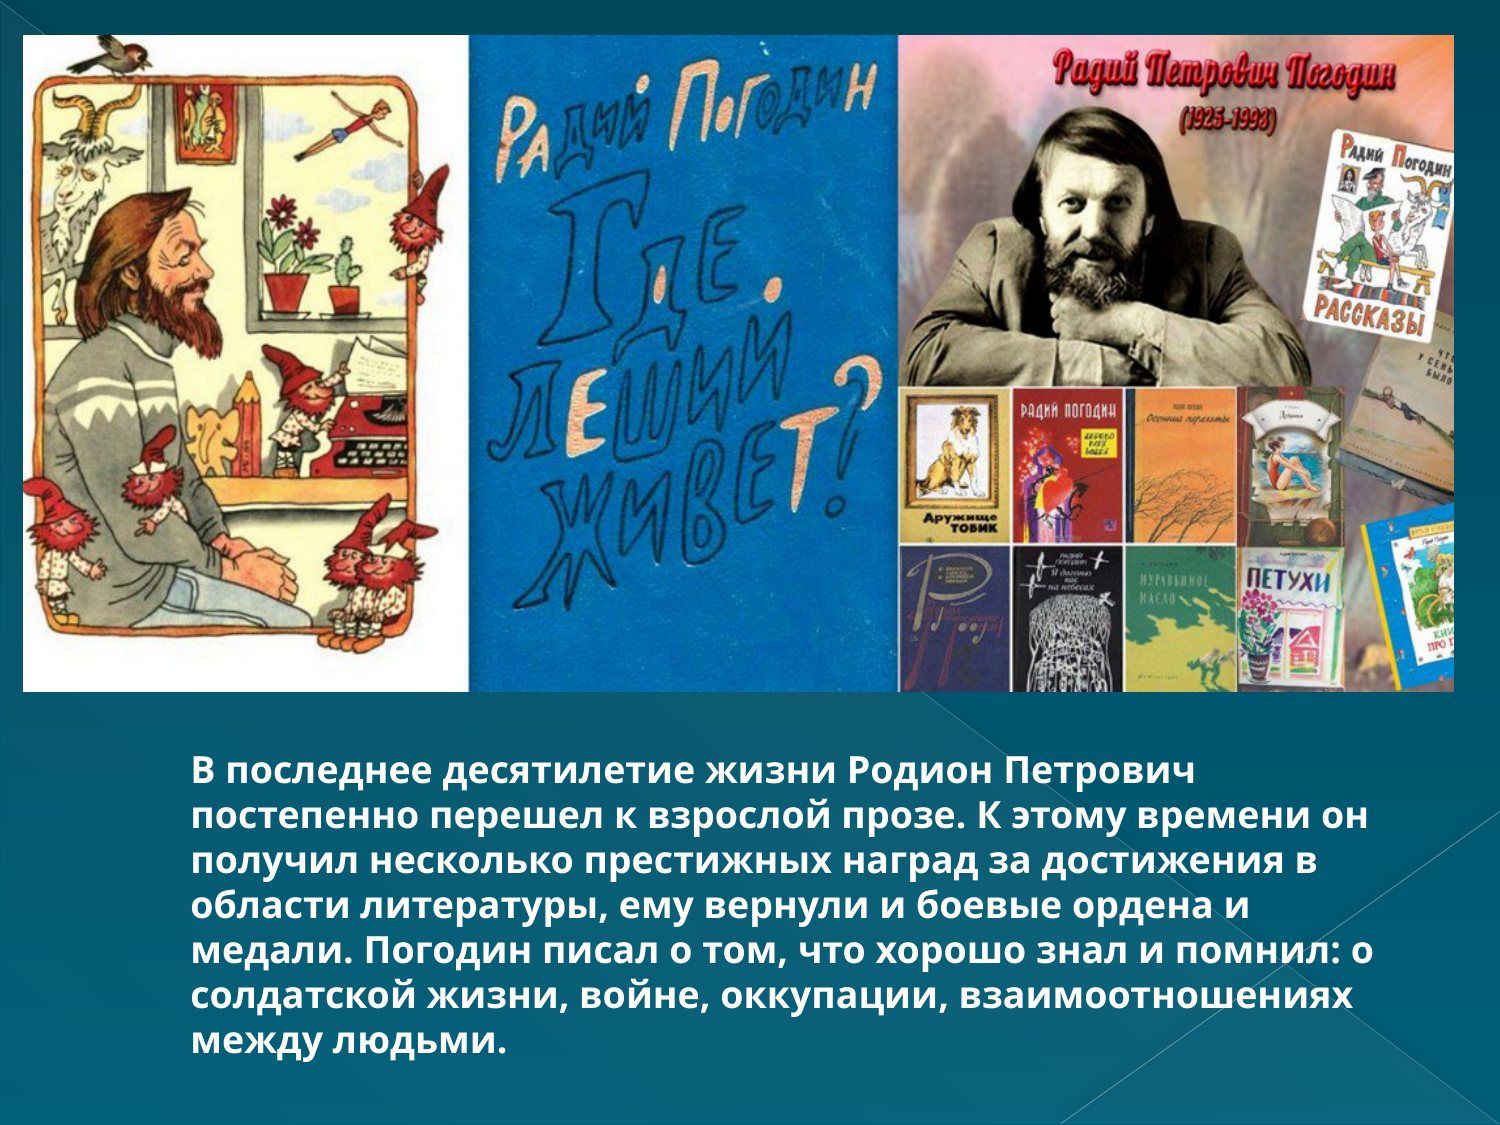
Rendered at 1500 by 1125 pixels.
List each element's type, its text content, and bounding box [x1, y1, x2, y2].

text_box В последнее десятилетие жизни Родион Петрович постепенно перешел к взрослой прозе. К этому времени он получил несколько престижных наград за достижения в области литературы, ему вернули и боевые ордена и медали. Погодин писал о том, что хорошо знал и помнил: о солдатской жизни, войне, оккупации, взаимоотношениях между людьми. [175, 738, 1407, 1125]
picture [22, 34, 1453, 692]
